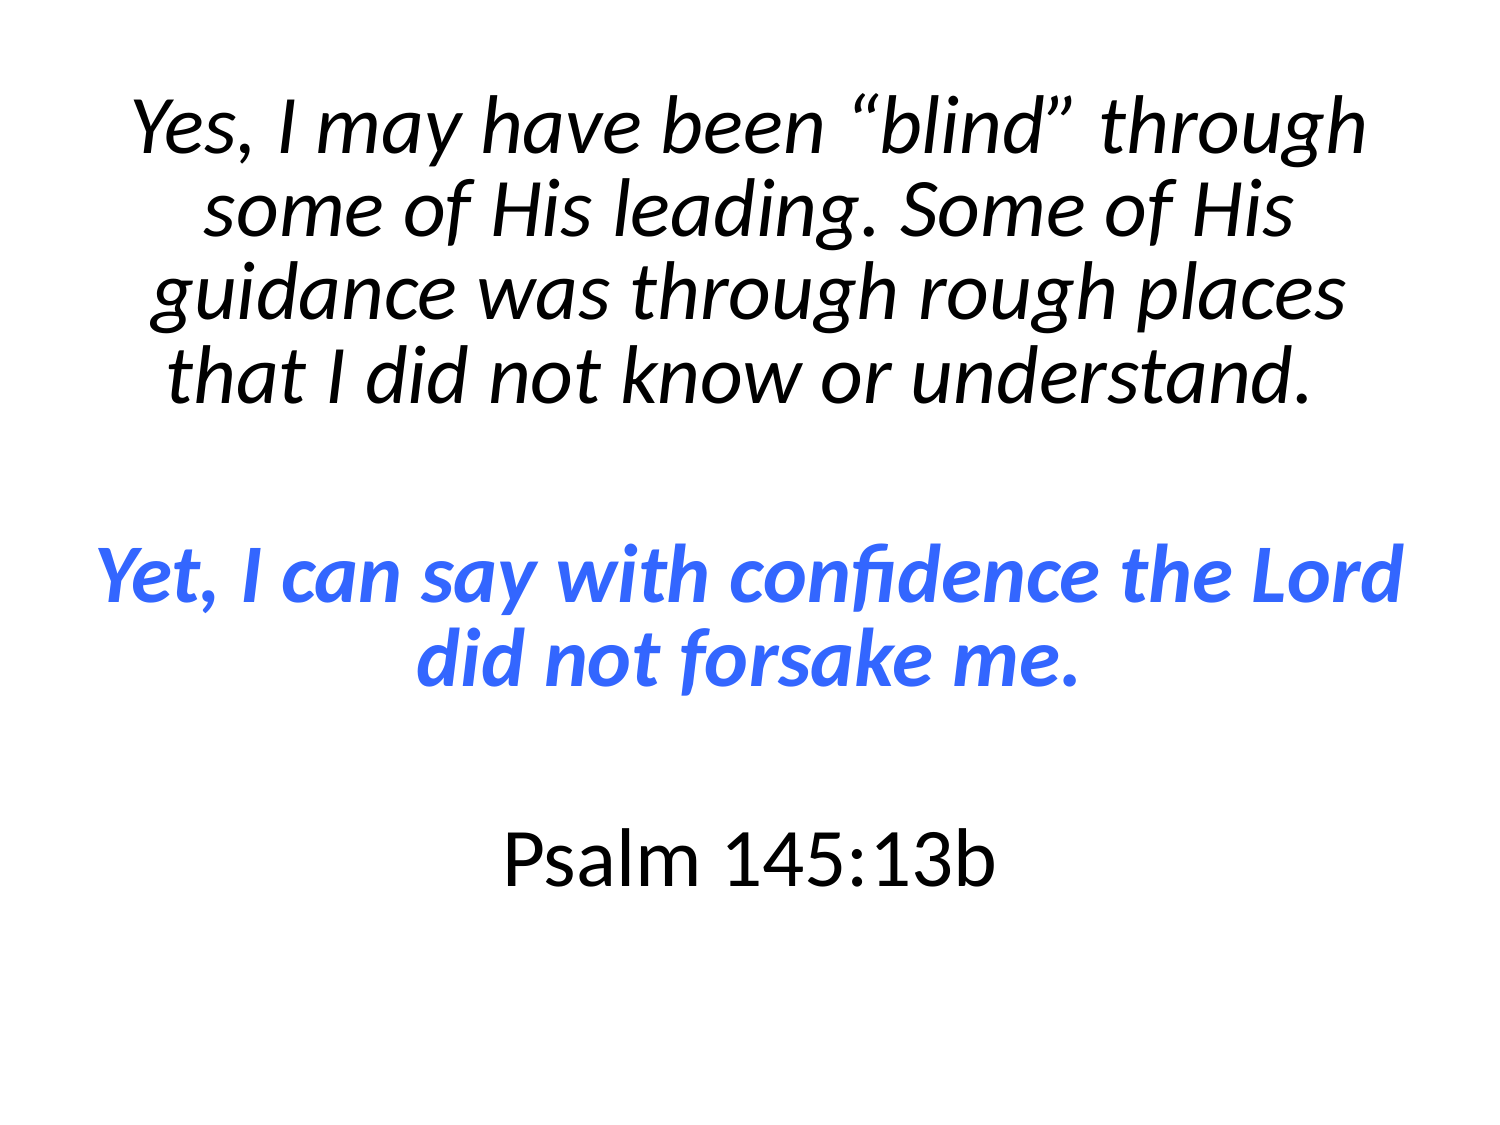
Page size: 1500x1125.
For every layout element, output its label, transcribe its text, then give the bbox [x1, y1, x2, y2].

list Yes, I may have been “blind” through some of His leading. Some of His guidance was through rough places that I did not know or understand. Yet, I can say with confidence the Lord did not forsake me. Psalm 145:13b [75, 83, 1425, 1005]
